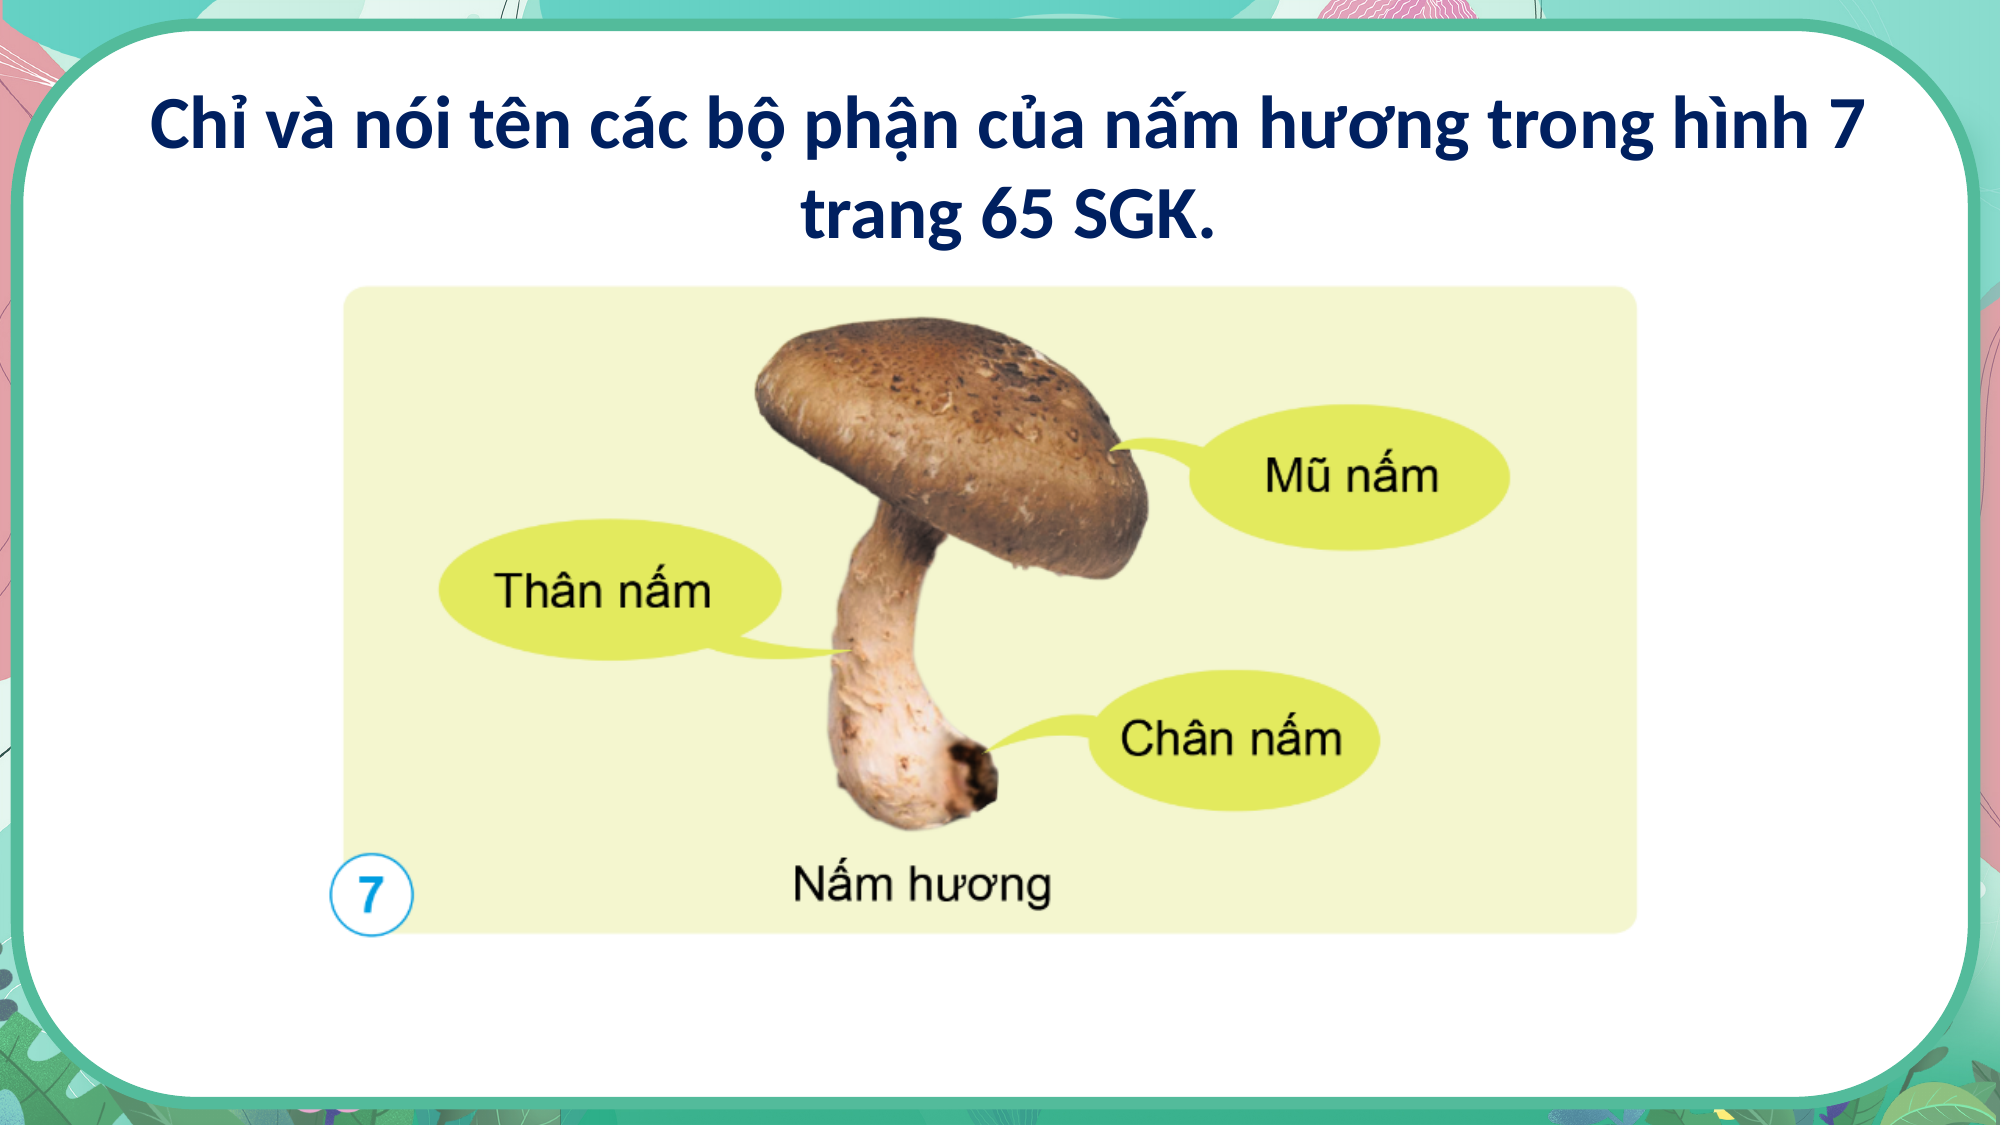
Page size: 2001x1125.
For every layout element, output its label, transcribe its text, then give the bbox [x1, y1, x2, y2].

picture [0, 0, 2000, 1125]
text_box Chỉ và nói tên các bộ phận của nấm hương trong hình 7 trang 65 SGK. [122, 65, 1896, 261]
